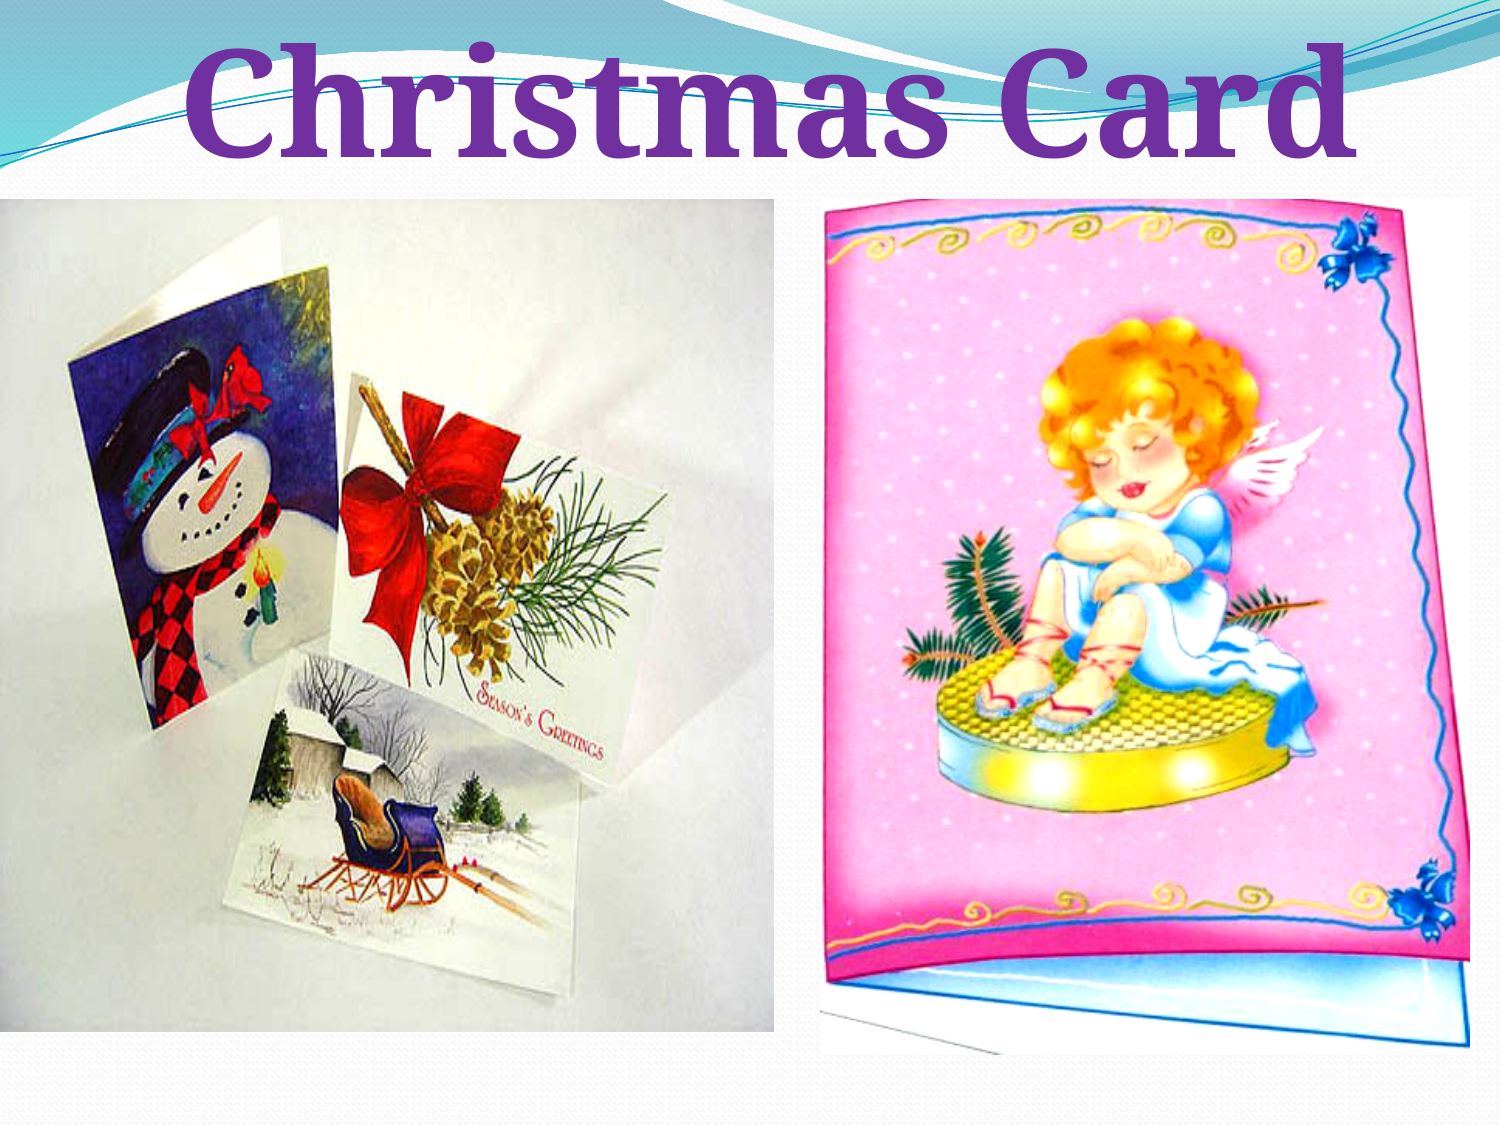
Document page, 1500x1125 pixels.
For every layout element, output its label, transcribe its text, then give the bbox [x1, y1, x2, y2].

picture [820, 198, 1470, 1055]
text_box Christmas Card [163, 0, 1375, 195]
picture [0, 198, 774, 1032]
